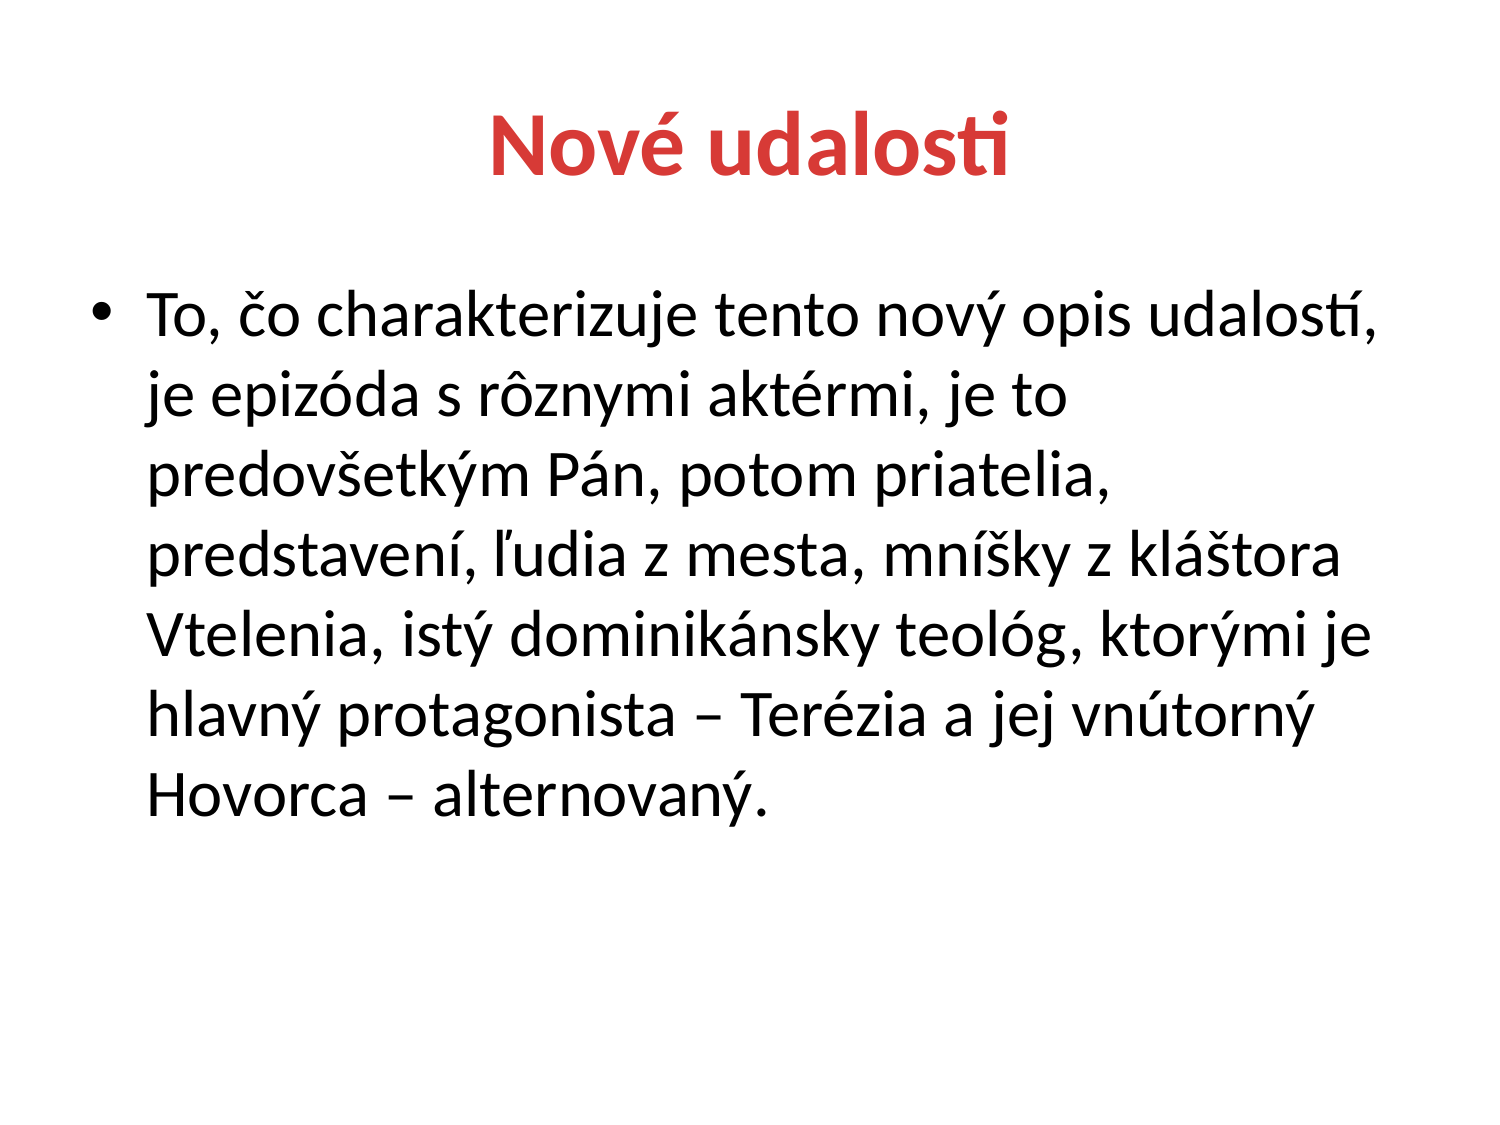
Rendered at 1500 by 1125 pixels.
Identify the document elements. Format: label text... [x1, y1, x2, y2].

title Nové udalosti [75, 45, 1425, 233]
list To, čo charakterizuje tento nový opis udalostí, je epizóda s rôznymi aktérmi, je to predovšetkým Pán, potom priatelia, predstavení, ľudia z mesta, mníšky z kláštora Vtelenia, istý dominikánsky teológ, ktorými je hlavný protagonista – Terézia a jej vnútorný Hovorca – alternovaný. [75, 262, 1425, 1005]
